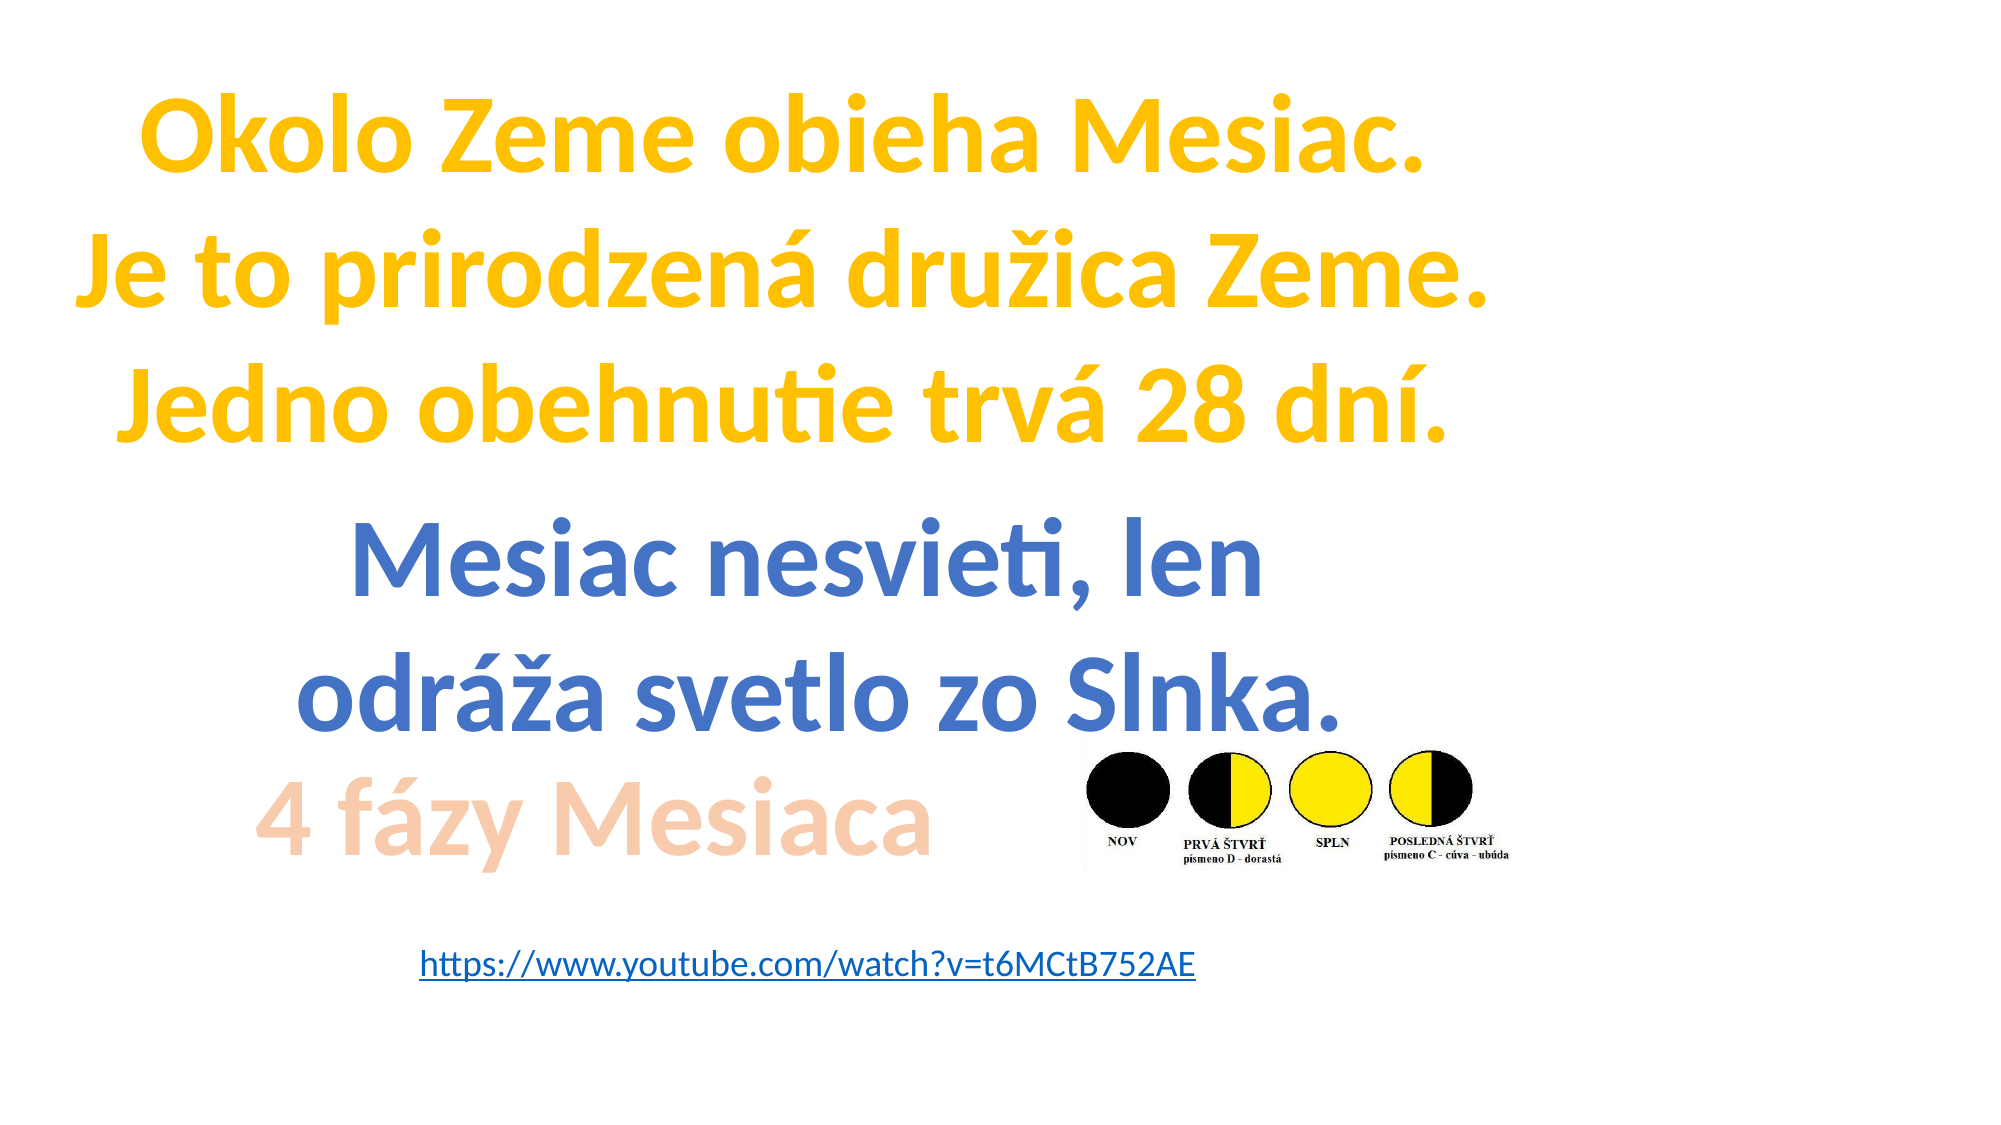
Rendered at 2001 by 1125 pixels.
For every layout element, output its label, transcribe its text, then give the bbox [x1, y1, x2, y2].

text_box Okolo Zeme obieha Mesiac. Je to prirodzená družica Zeme. Jedno obehnutie trvá 28 dní. [60, 52, 1535, 473]
text_box 4 fázy Mesiaca [76, 736, 1216, 886]
text_box https://www.youtube.com/watch?v=t6MCtB752AE [404, 931, 1212, 1036]
text_box Mesiac nesvieti, len odráža svetlo zo Slnka. [255, 476, 1361, 736]
picture [1082, 735, 1514, 872]
